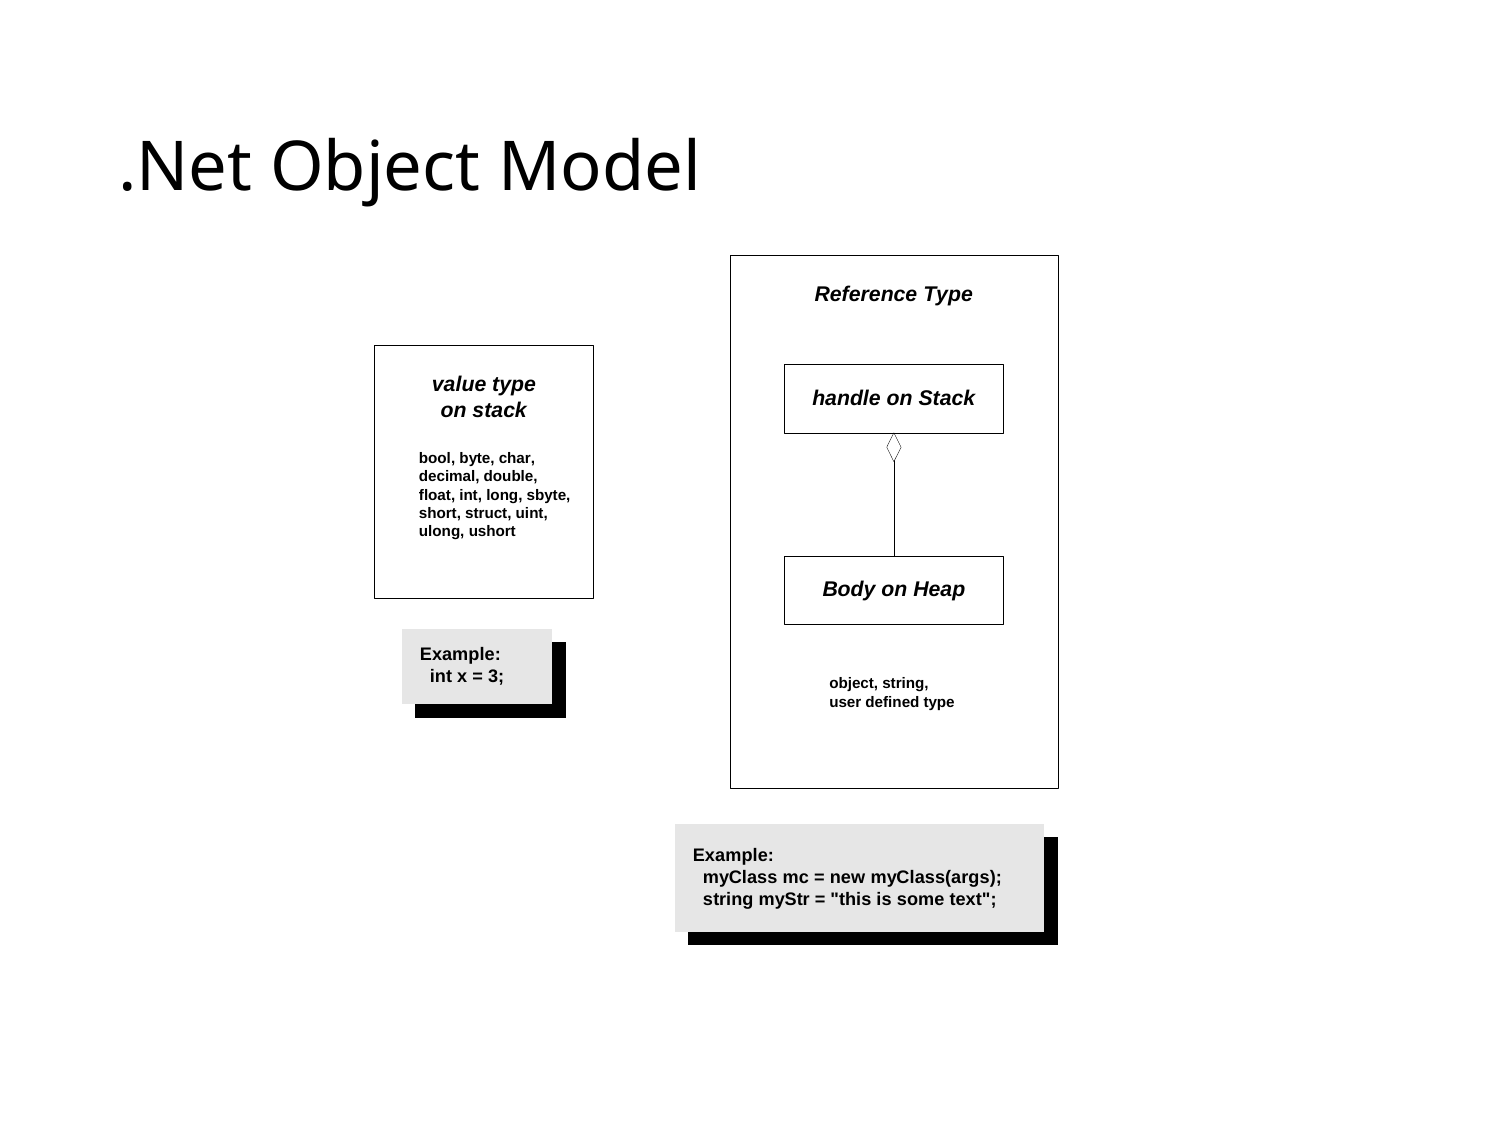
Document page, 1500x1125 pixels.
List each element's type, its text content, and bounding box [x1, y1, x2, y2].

title .Net Object Model [103, 59, 1397, 278]
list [372, 253, 1060, 947]
